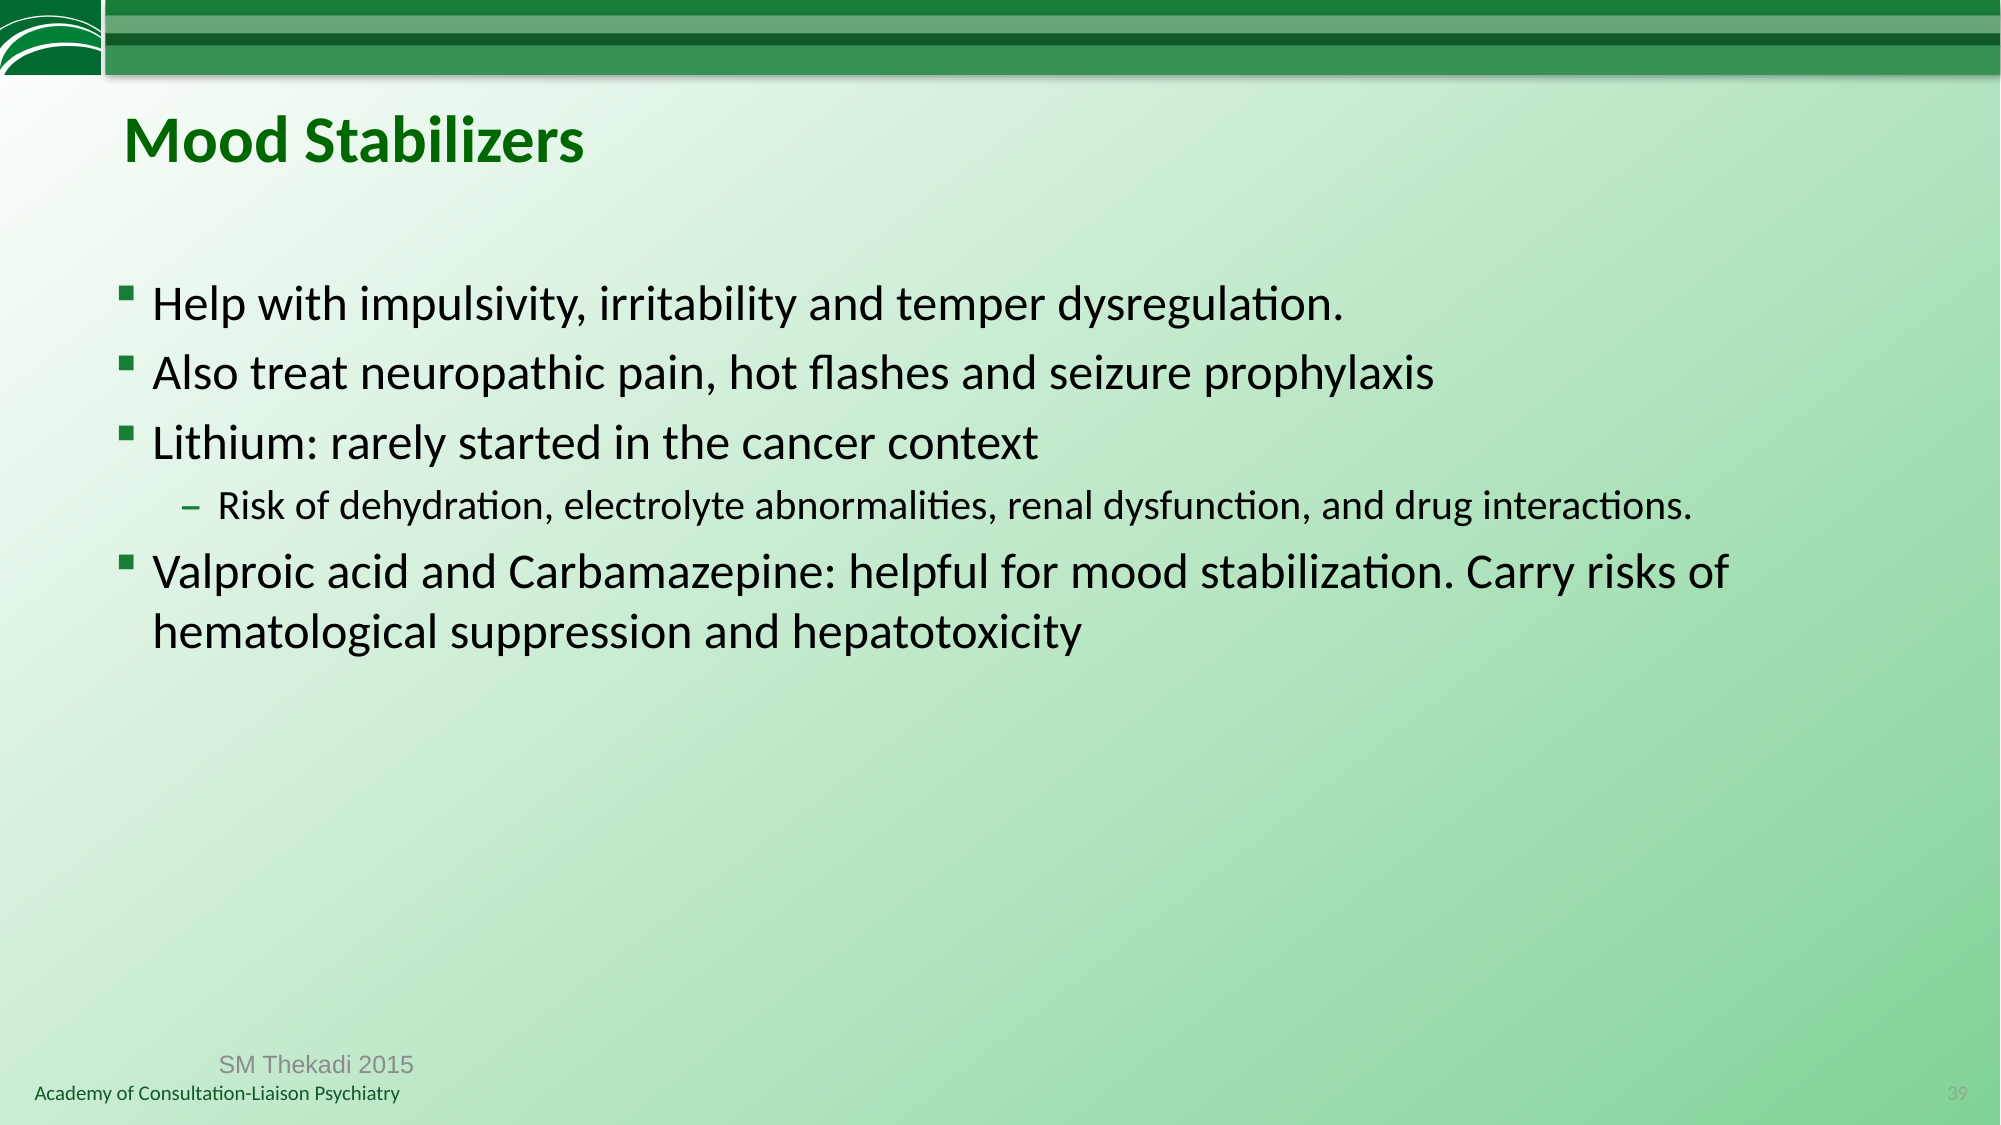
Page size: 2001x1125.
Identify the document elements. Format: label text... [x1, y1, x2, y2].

slide_number 39 [1903, 1062, 1984, 1122]
picture [0, 0, 101, 75]
list Help with impulsivity, irritability and temper dysregulation. Also treat neuropathic pain, hot flashes and seizure prophylaxis Lithium: rarely started in the cancer context Risk of dehydration, electrolyte abnormalities, renal dysfunction, and drug interactions. Valproic acid and Carbamazepine: helpful for mood stabilization. Carry risks of hematological suppression and hepatotoxicity [99, 262, 1900, 1005]
title Mood Stabilizers [99, 41, 1900, 230]
footer SM Thekadi 2015 [0, 1024, 634, 1103]
